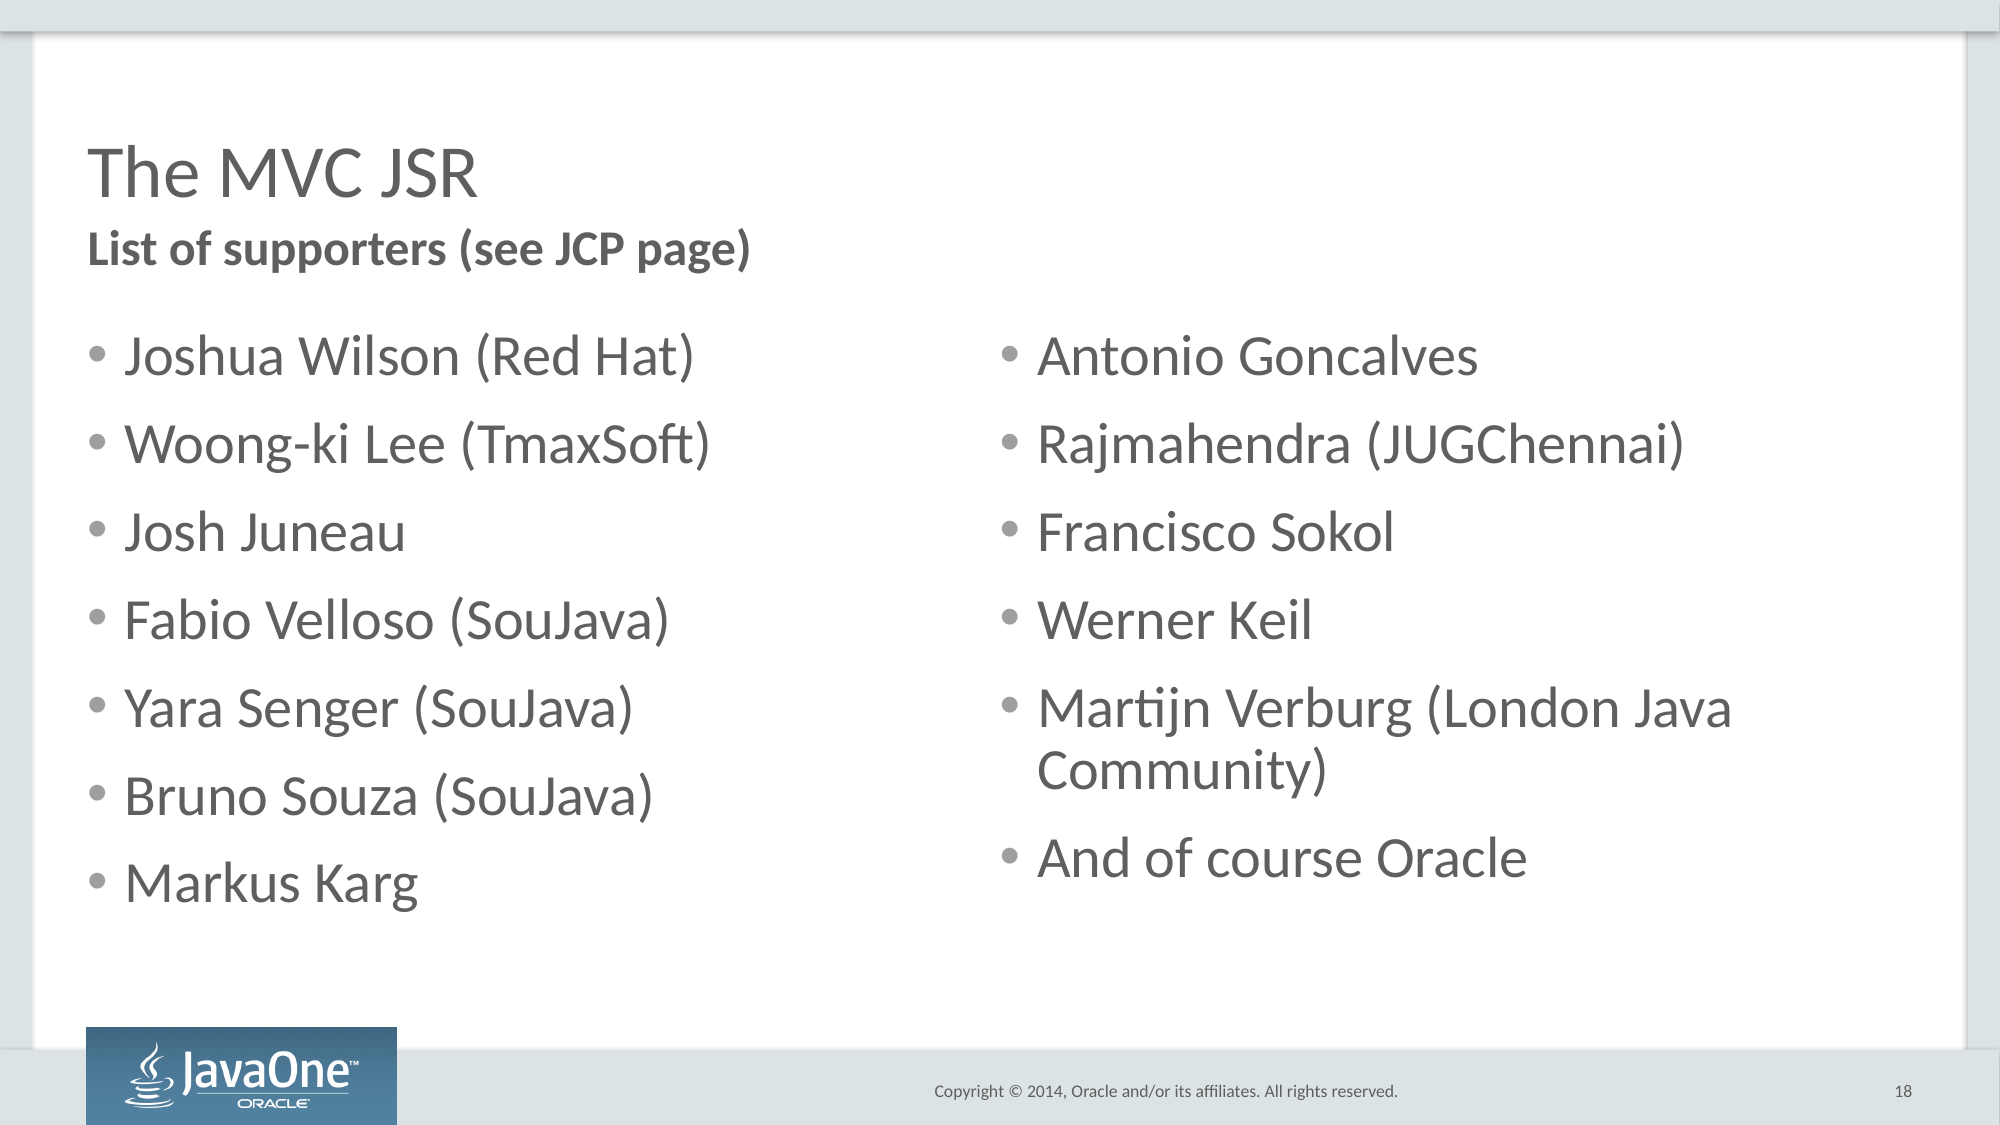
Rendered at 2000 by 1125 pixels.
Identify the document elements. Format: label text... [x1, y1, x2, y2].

title The MVC JSR [87, 66, 1913, 213]
list List of supporters (see JCP page) [87, 222, 1913, 285]
picture [86, 1027, 397, 1125]
list Joshua Wilson (Red Hat) Woong-ki Lee (TmaxSoft) Josh Juneau Fabio Velloso (SouJava) Yara Senger (SouJava) Bruno Souza (SouJava) Markus Karg Antonio Goncalves Rajmahendra (JUGChennai) Francisco Sokol Werner Keil Martijn Verburg (London Java Community) And of course Oracle [87, 324, 1913, 975]
slide_number 18 [1849, 1075, 1913, 1106]
